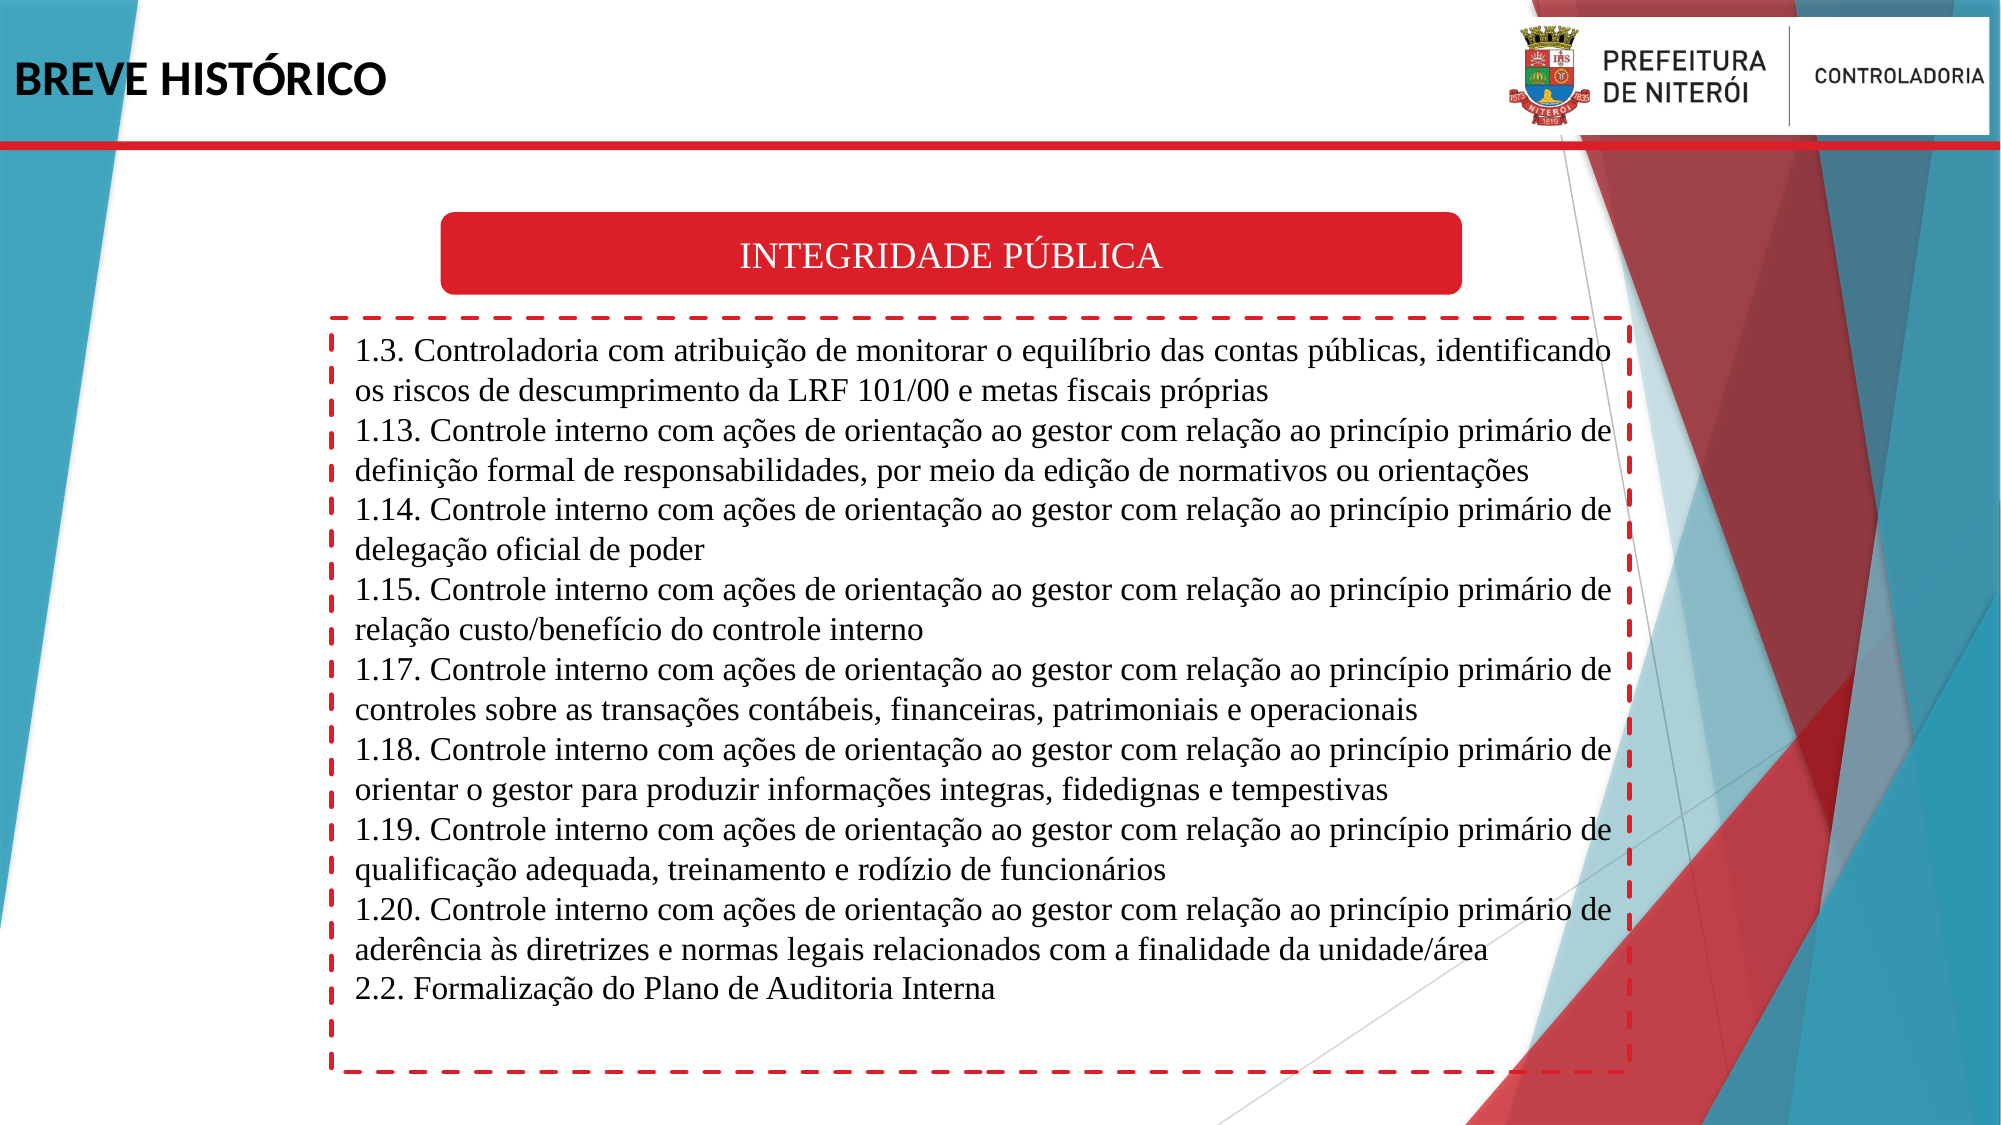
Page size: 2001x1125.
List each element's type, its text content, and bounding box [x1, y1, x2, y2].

text_box INTEGRIDADE PÚBLICA [438, 210, 1464, 297]
text_box [330, 316, 1631, 1074]
picture [1501, 16, 1990, 135]
text_box [0, 140, 2000, 152]
text_box BREVE HISTÓRICO [0, 37, 1496, 113]
